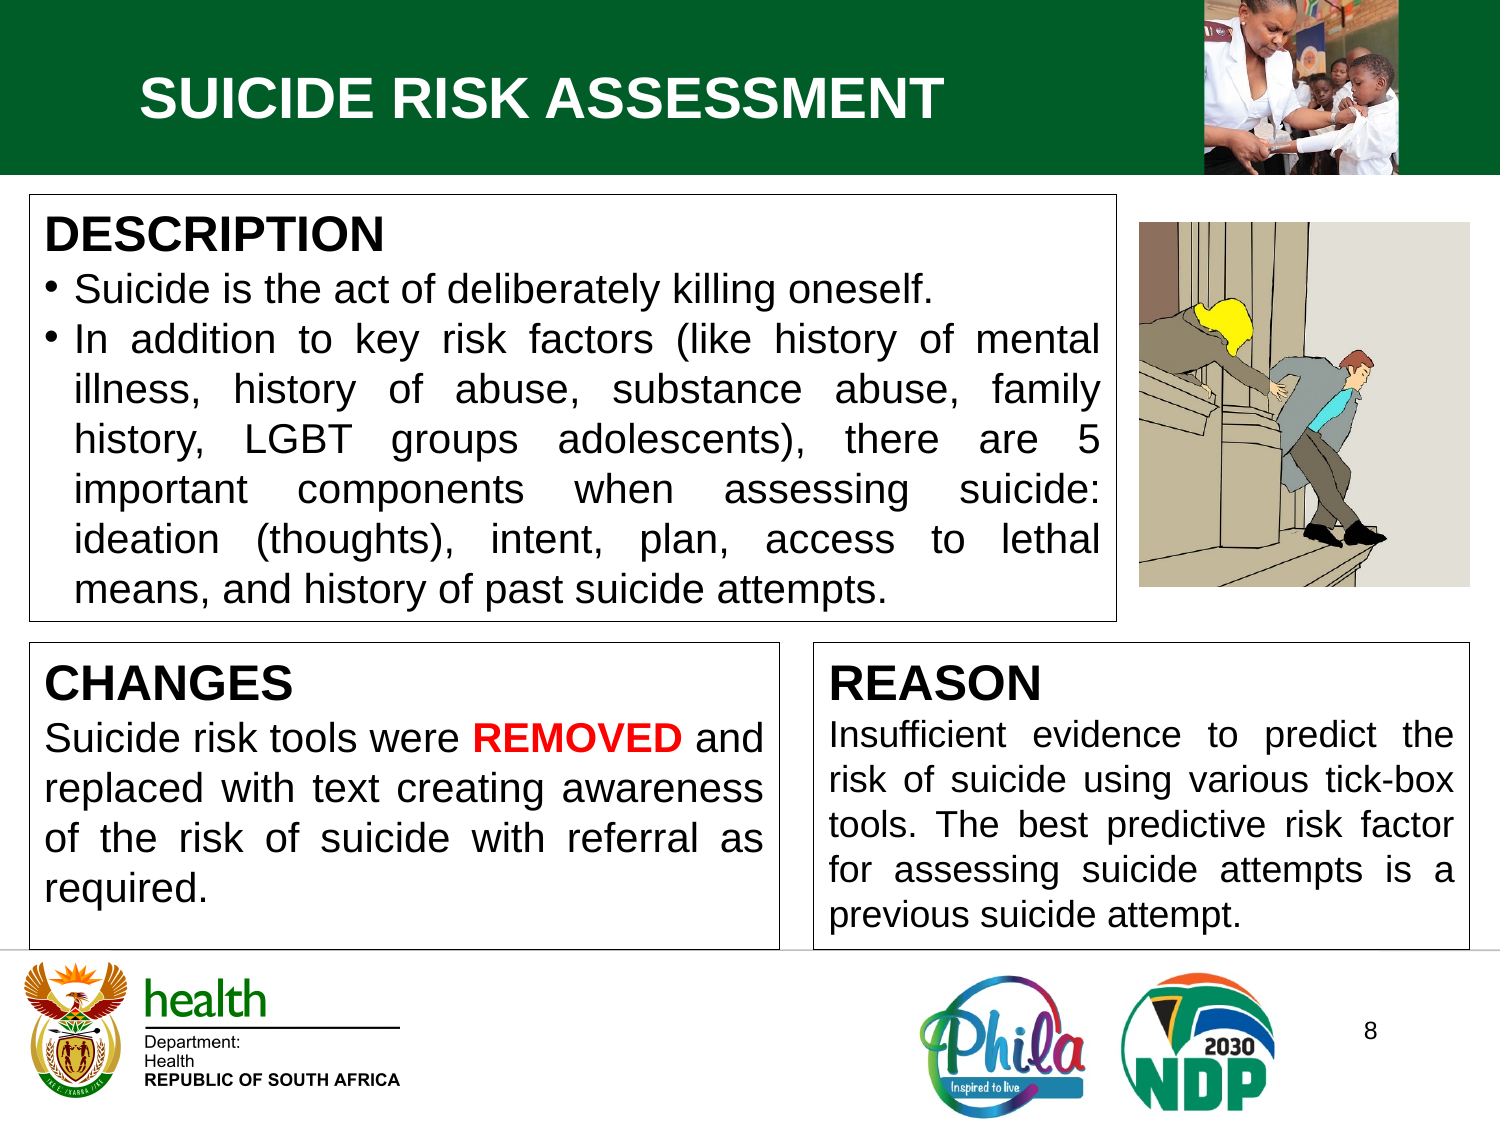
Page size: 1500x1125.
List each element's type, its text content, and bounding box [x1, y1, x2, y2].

picture [1115, 962, 1290, 1006]
text_box SUICIDE RISK ASSESSMENT [125, 0, 1018, 138]
picture [916, 972, 1092, 1006]
text_box REASON Insufficient evidence to predict the risk of suicide using various tick-box tools. The best predictive risk factor for assessing suicide attempts is a previous suicide attempt. [813, 642, 1470, 950]
picture [1139, 221, 1470, 587]
text_box DESCRIPTION Suicide is the act of deliberately killing oneself. In addition to key risk factors (like history of mental illness, history of abuse, substance abuse, family history, LGBT groups adolescents), there are 5 important components when assessing suicide: ideation (thoughts), intent, plan, access to lethal means, and history of past suicide attempts. [29, 194, 1117, 622]
title 8 [620, 1006, 1400, 1125]
picture [1204, 0, 1399, 175]
text_box CHANGES Suicide risk tools were REMOVED and replaced with text creating awareness of the risk of suicide with referral as required. [29, 642, 780, 950]
picture [24, 962, 400, 1098]
